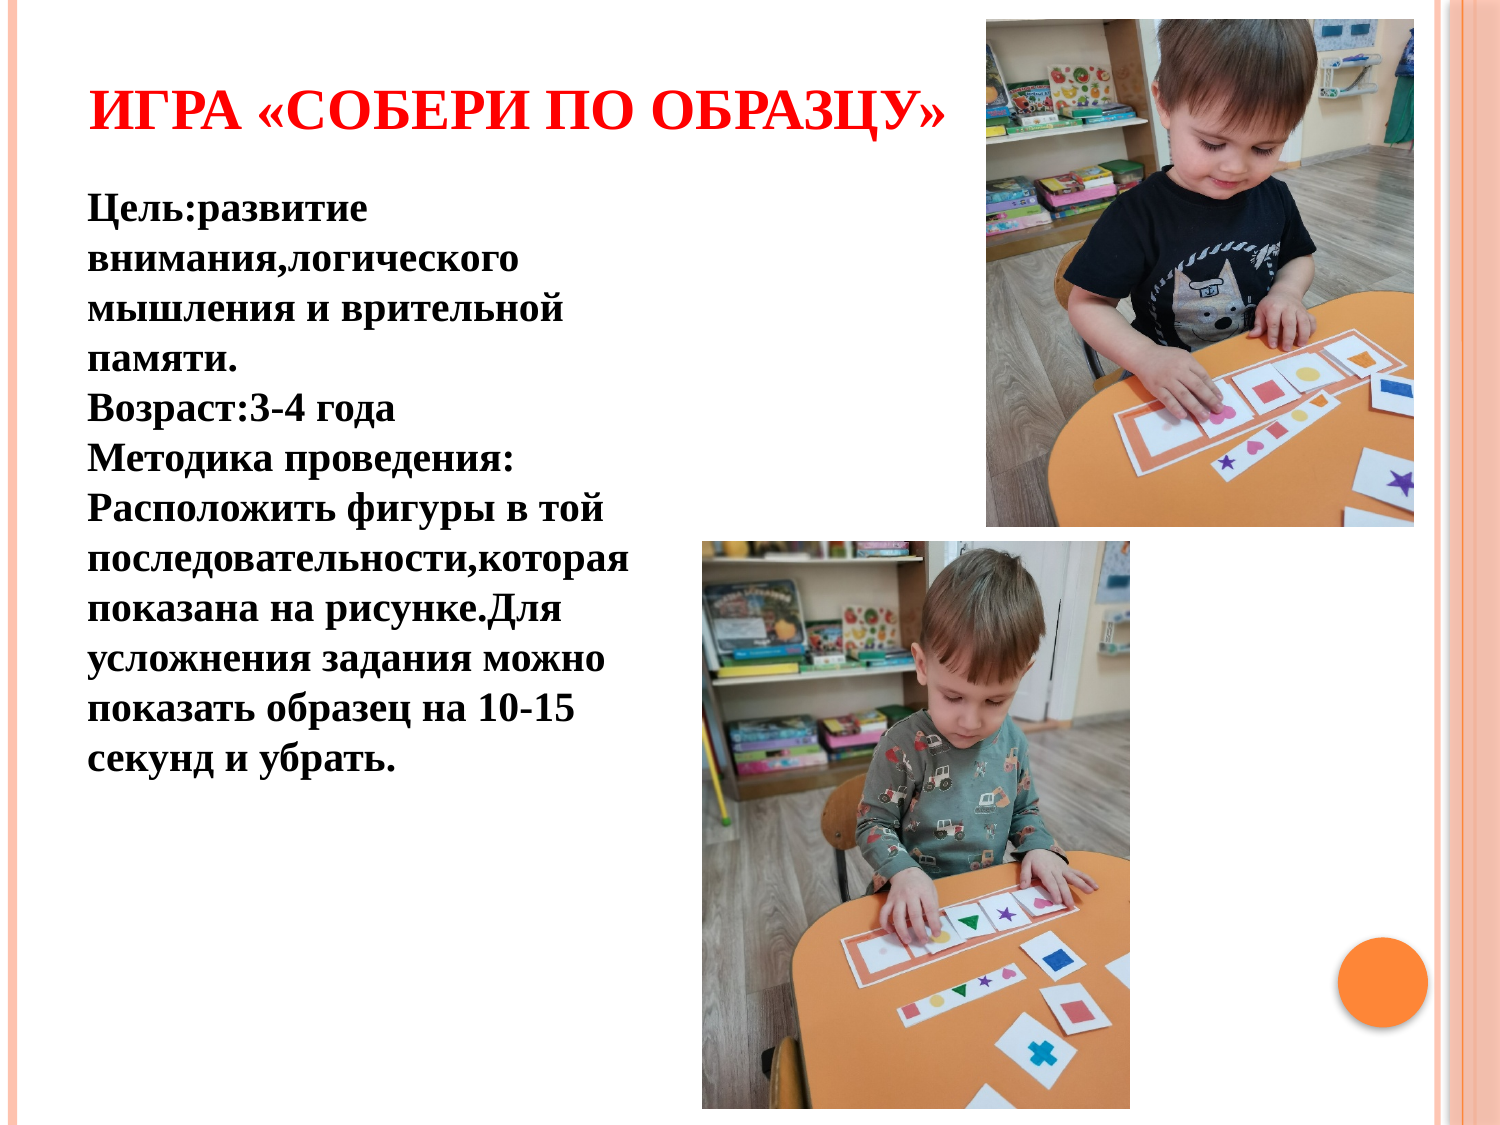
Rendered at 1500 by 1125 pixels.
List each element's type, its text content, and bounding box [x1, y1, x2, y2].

title Игра «Собери по образцу» [75, 0, 1300, 149]
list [985, 18, 1414, 528]
text_box Цель:развитие внимания,логического мышления и врительной памяти. Возраст:3-4 года Методика проведения: Расположить фигуры в той последовательности,которая показана на рисунке.Для усложнения задания можно показать образец на 10-15 секунд и убрать. [72, 172, 687, 788]
picture [702, 540, 1131, 1109]
